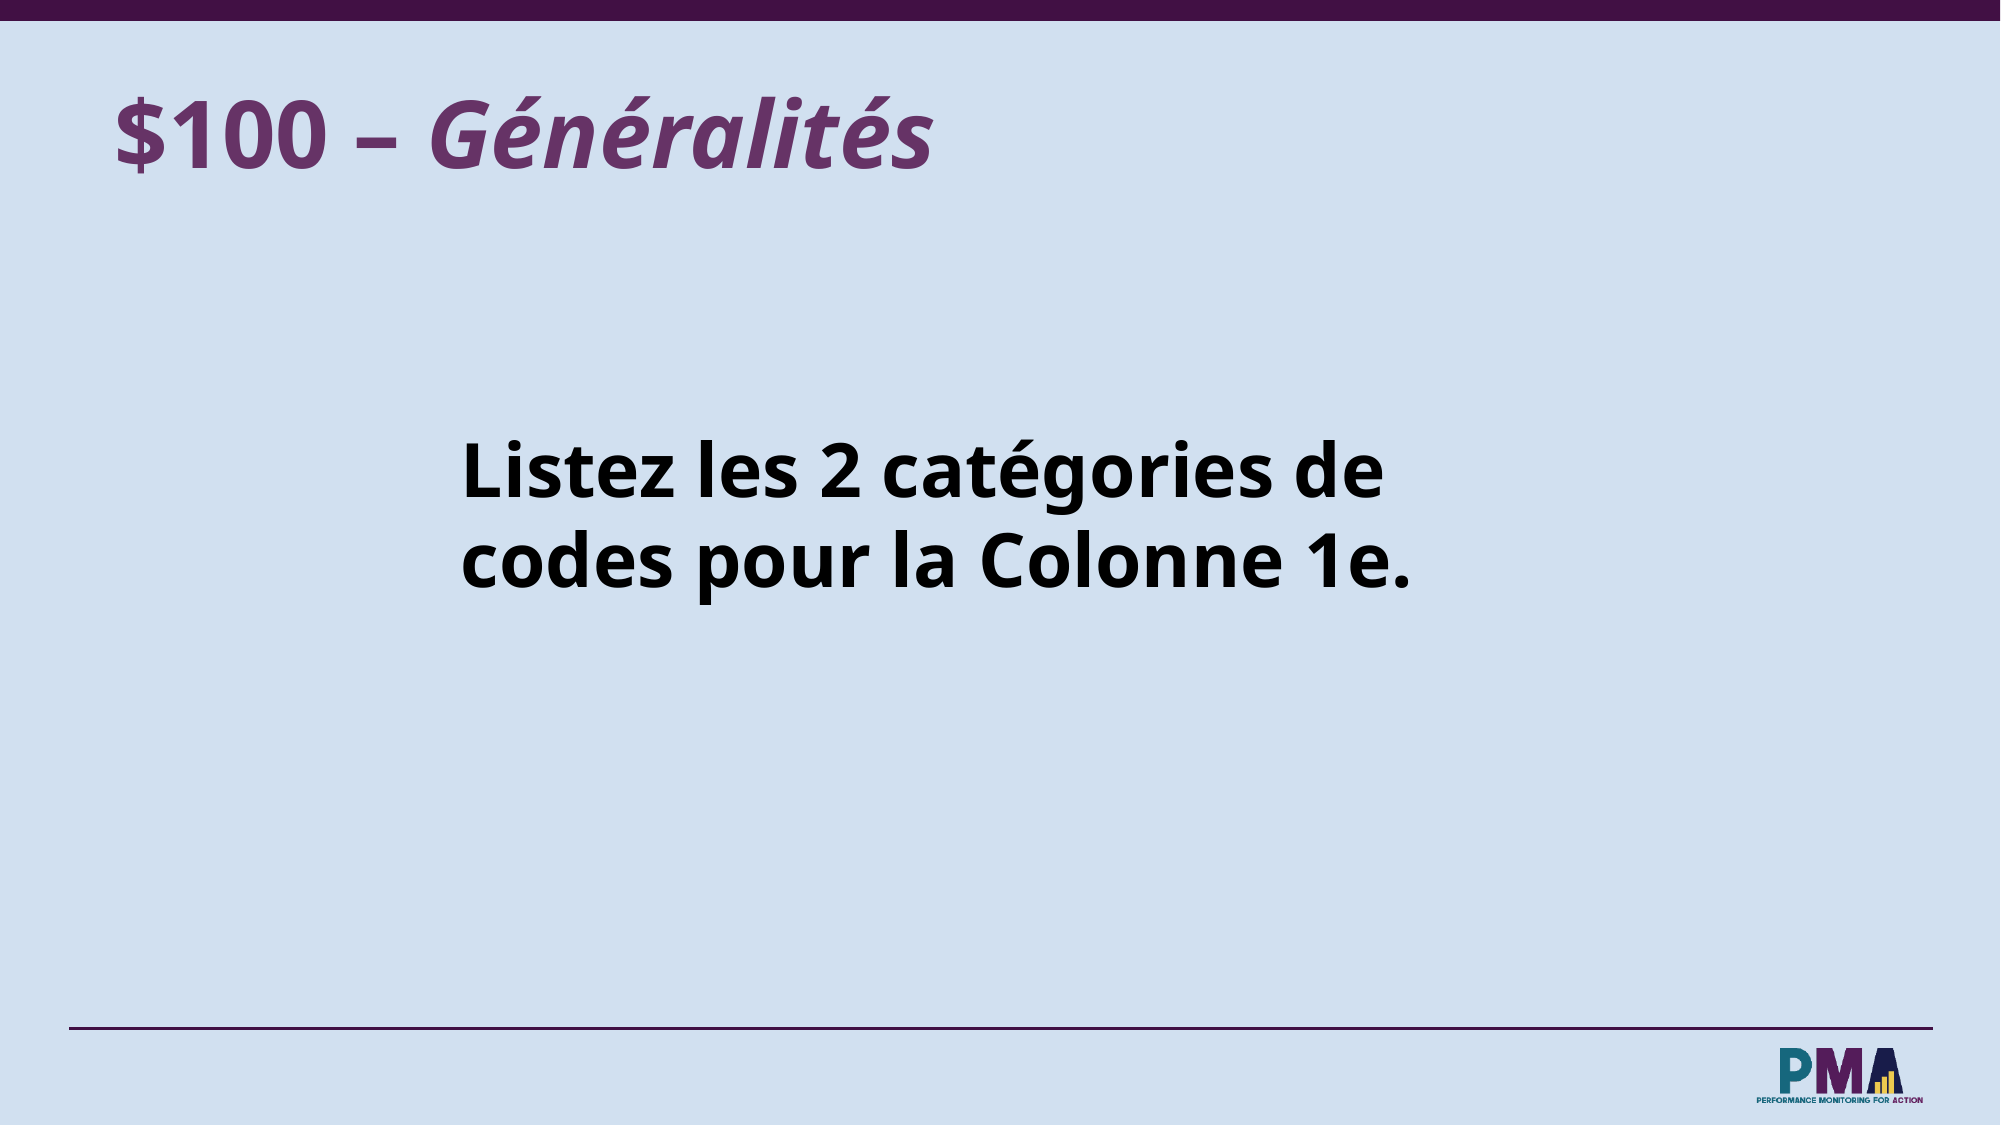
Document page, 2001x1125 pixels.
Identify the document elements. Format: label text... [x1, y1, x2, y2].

title $100 – Généralités [99, 66, 1825, 285]
picture [1748, 1001, 1933, 1125]
text_box Listez les 2 catégories de codes pour la Colonne 1e. [446, 415, 1550, 611]
